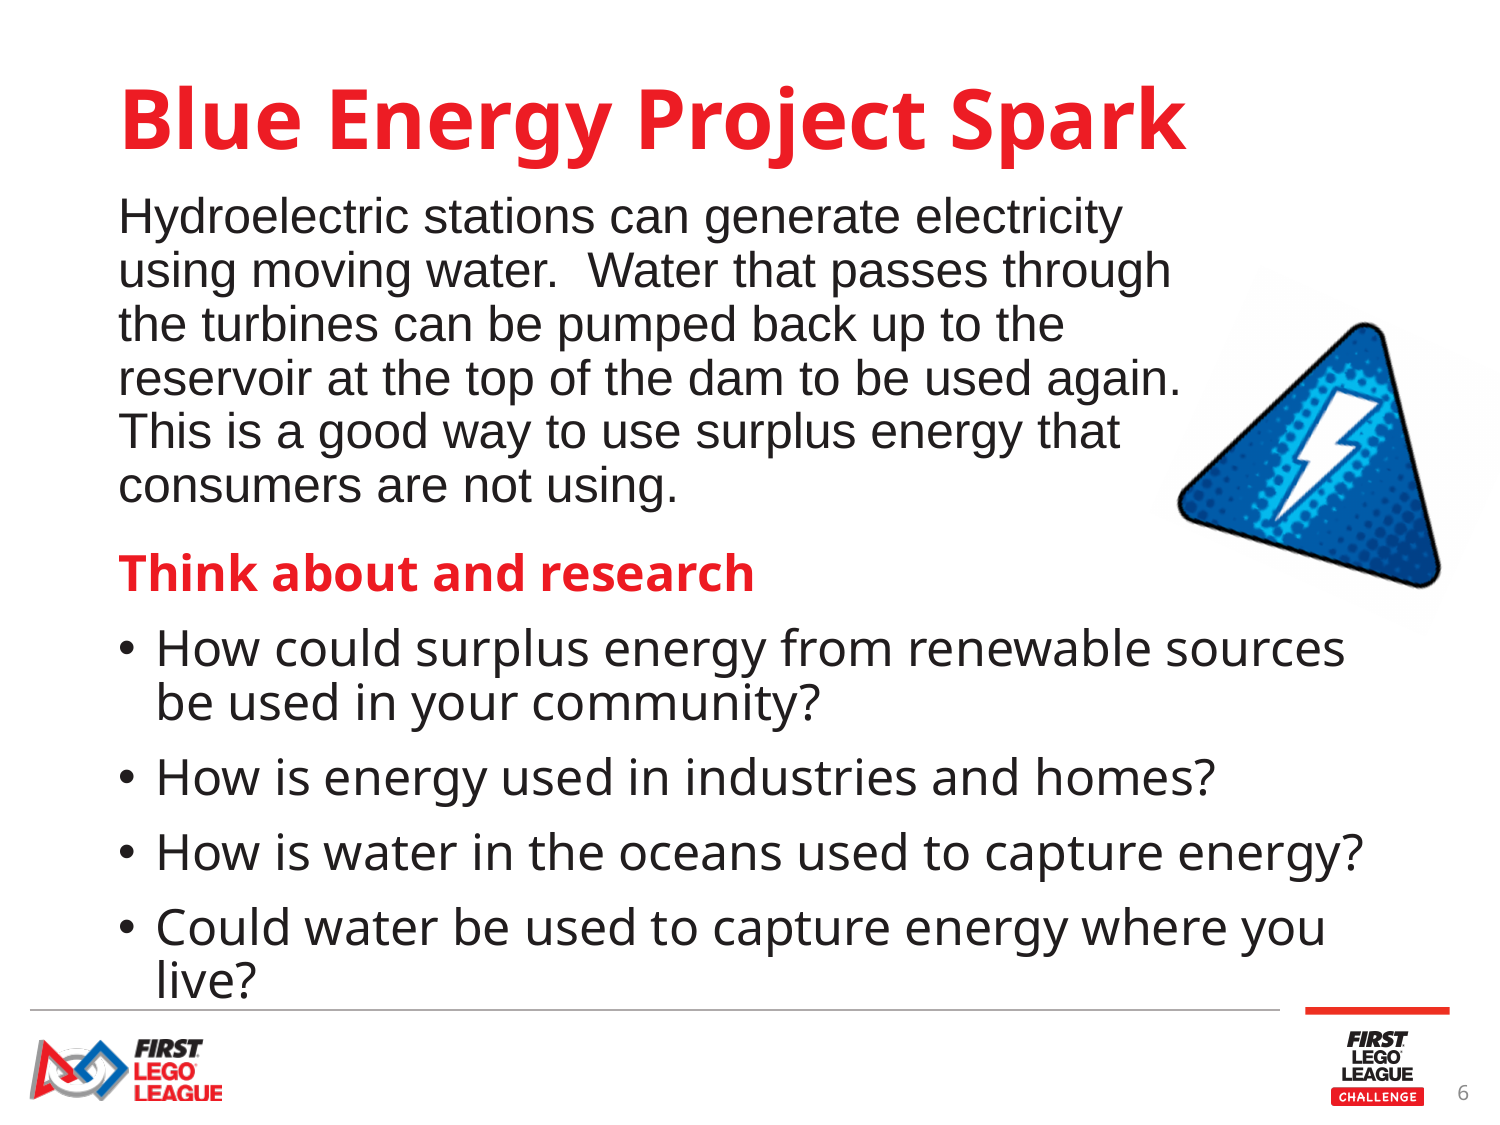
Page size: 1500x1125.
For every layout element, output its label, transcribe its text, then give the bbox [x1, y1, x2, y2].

title Blue Energy Project Spark [103, 59, 1397, 185]
text_box Think about and research How could surplus energy from renewable sources be used in your community? How is energy used in industries and homes? How is water in the oceans used to capture energy? Could water be used to capture energy where you live? [103, 541, 1426, 995]
picture [1151, 267, 1500, 635]
slide_number 6 [1425, 1076, 1484, 1111]
list Hydroelectric stations can generate electricity using moving water. Water that passes through the turbines can be pumped back up to the reservoir at the top of the dam to be used again. This is a good way to use surplus energy that consumers are not using. [103, 185, 1263, 541]
